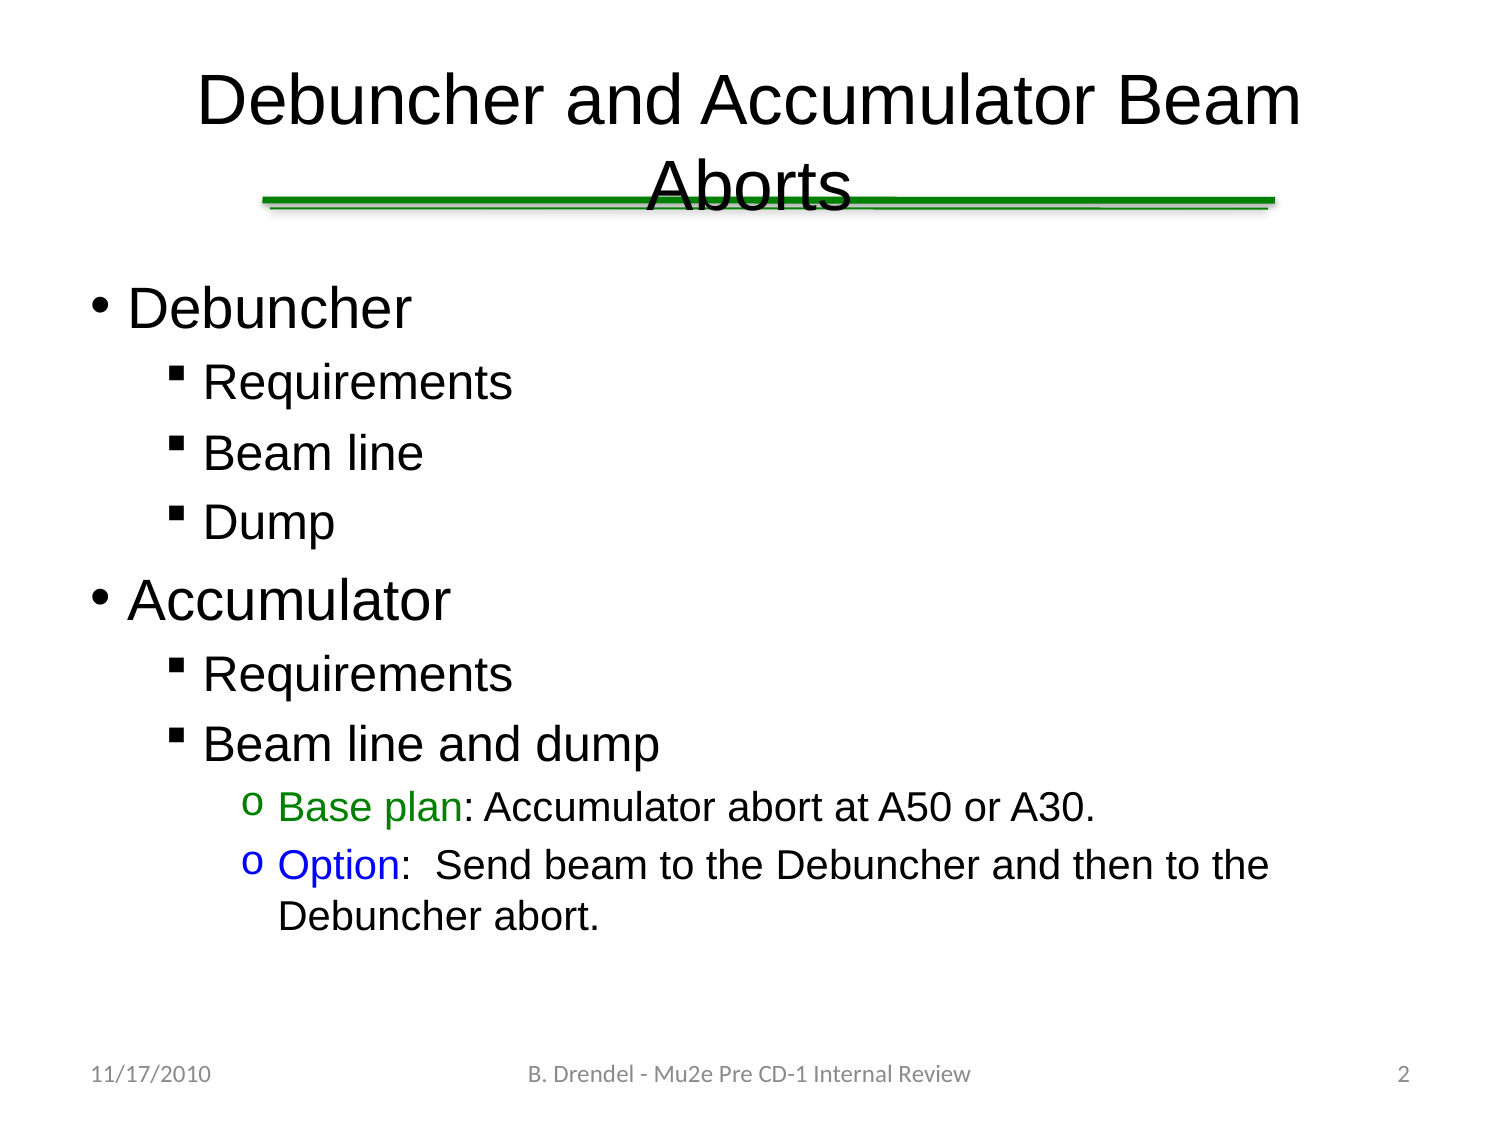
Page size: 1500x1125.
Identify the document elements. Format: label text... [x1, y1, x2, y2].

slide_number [75, 1042, 425, 1103]
list Debuncher Requirements Beam line Dump Accumulator Requirements Beam line and dump Base plan: Accumulator abort at A50 or A30. Option: Send beam to the Debuncher and then to the Debuncher abort. [75, 262, 1425, 1005]
slide_number 2 [1074, 1042, 1425, 1103]
title Debuncher and Accumulator Beam Aborts [75, 45, 1425, 233]
footer B. Drendel - Mu2e Pre CD-1 Internal Review [512, 1042, 988, 1103]
